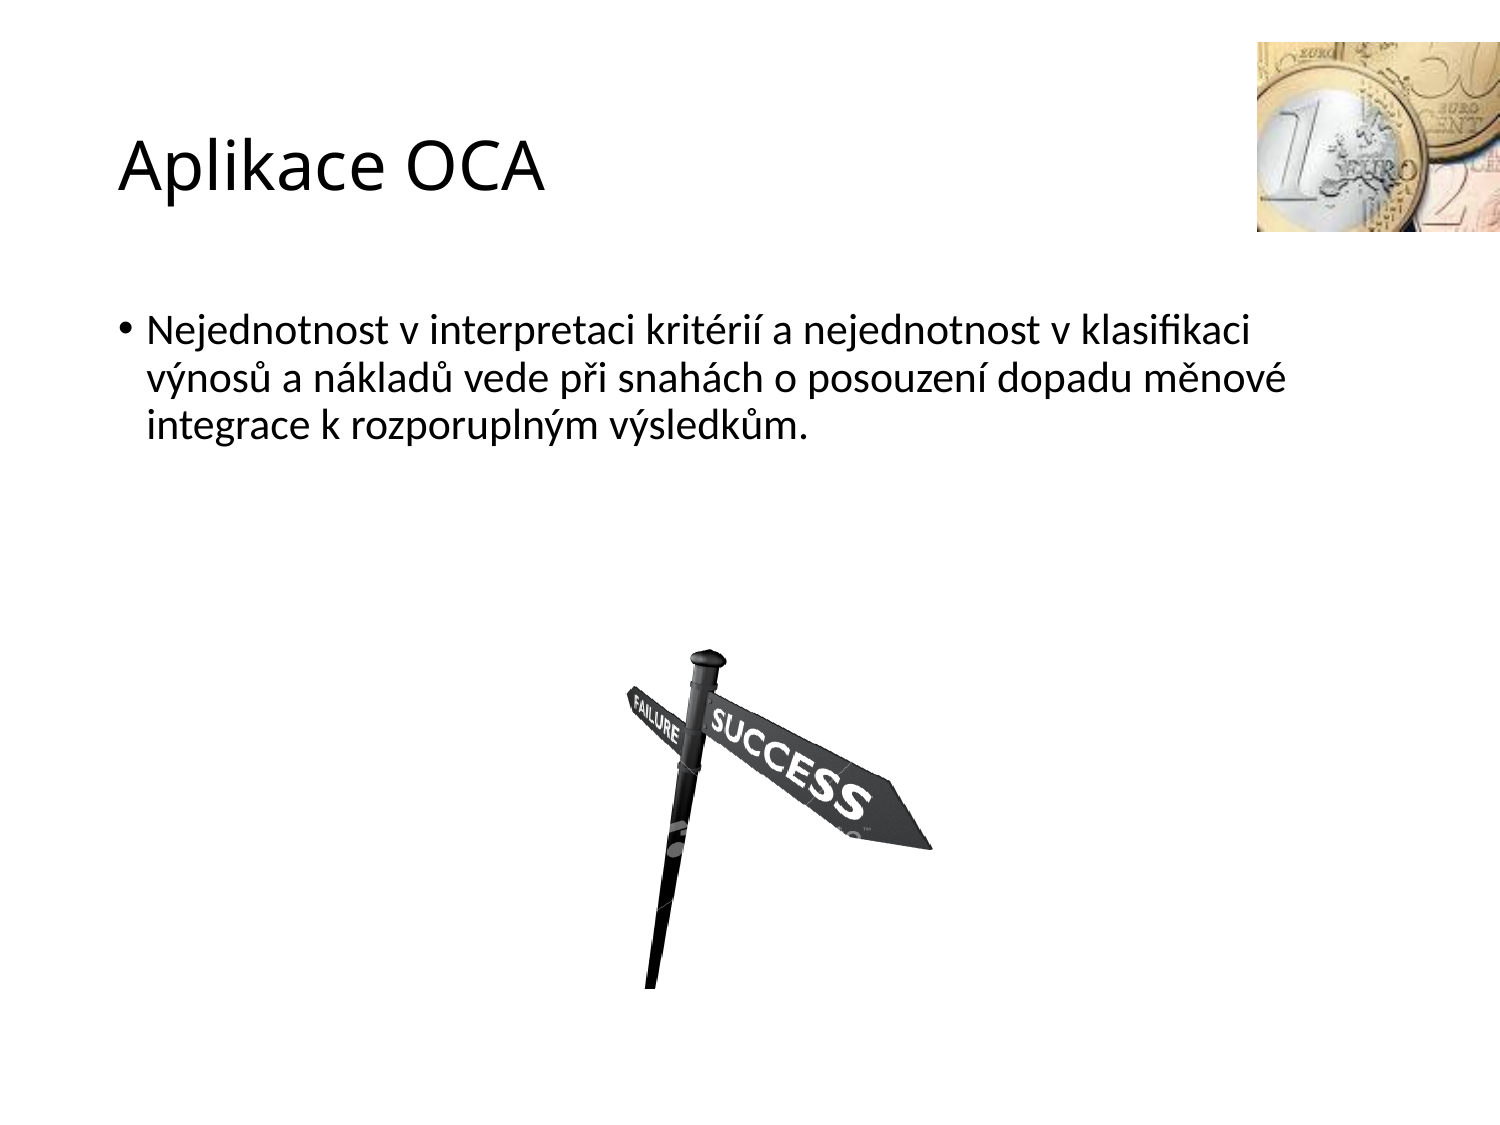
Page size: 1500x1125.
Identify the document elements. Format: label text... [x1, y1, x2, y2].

picture [1257, 42, 1500, 232]
list Nejednotnost v interpretaci kritérií a nejednotnost v klasifikaci výnosů a nákladů vede při snahách o posouzení dopadu měnové integrace k rozporuplným výsledkům. [103, 299, 1397, 1014]
picture [584, 621, 957, 989]
title Aplikace OCA [103, 59, 1397, 278]
